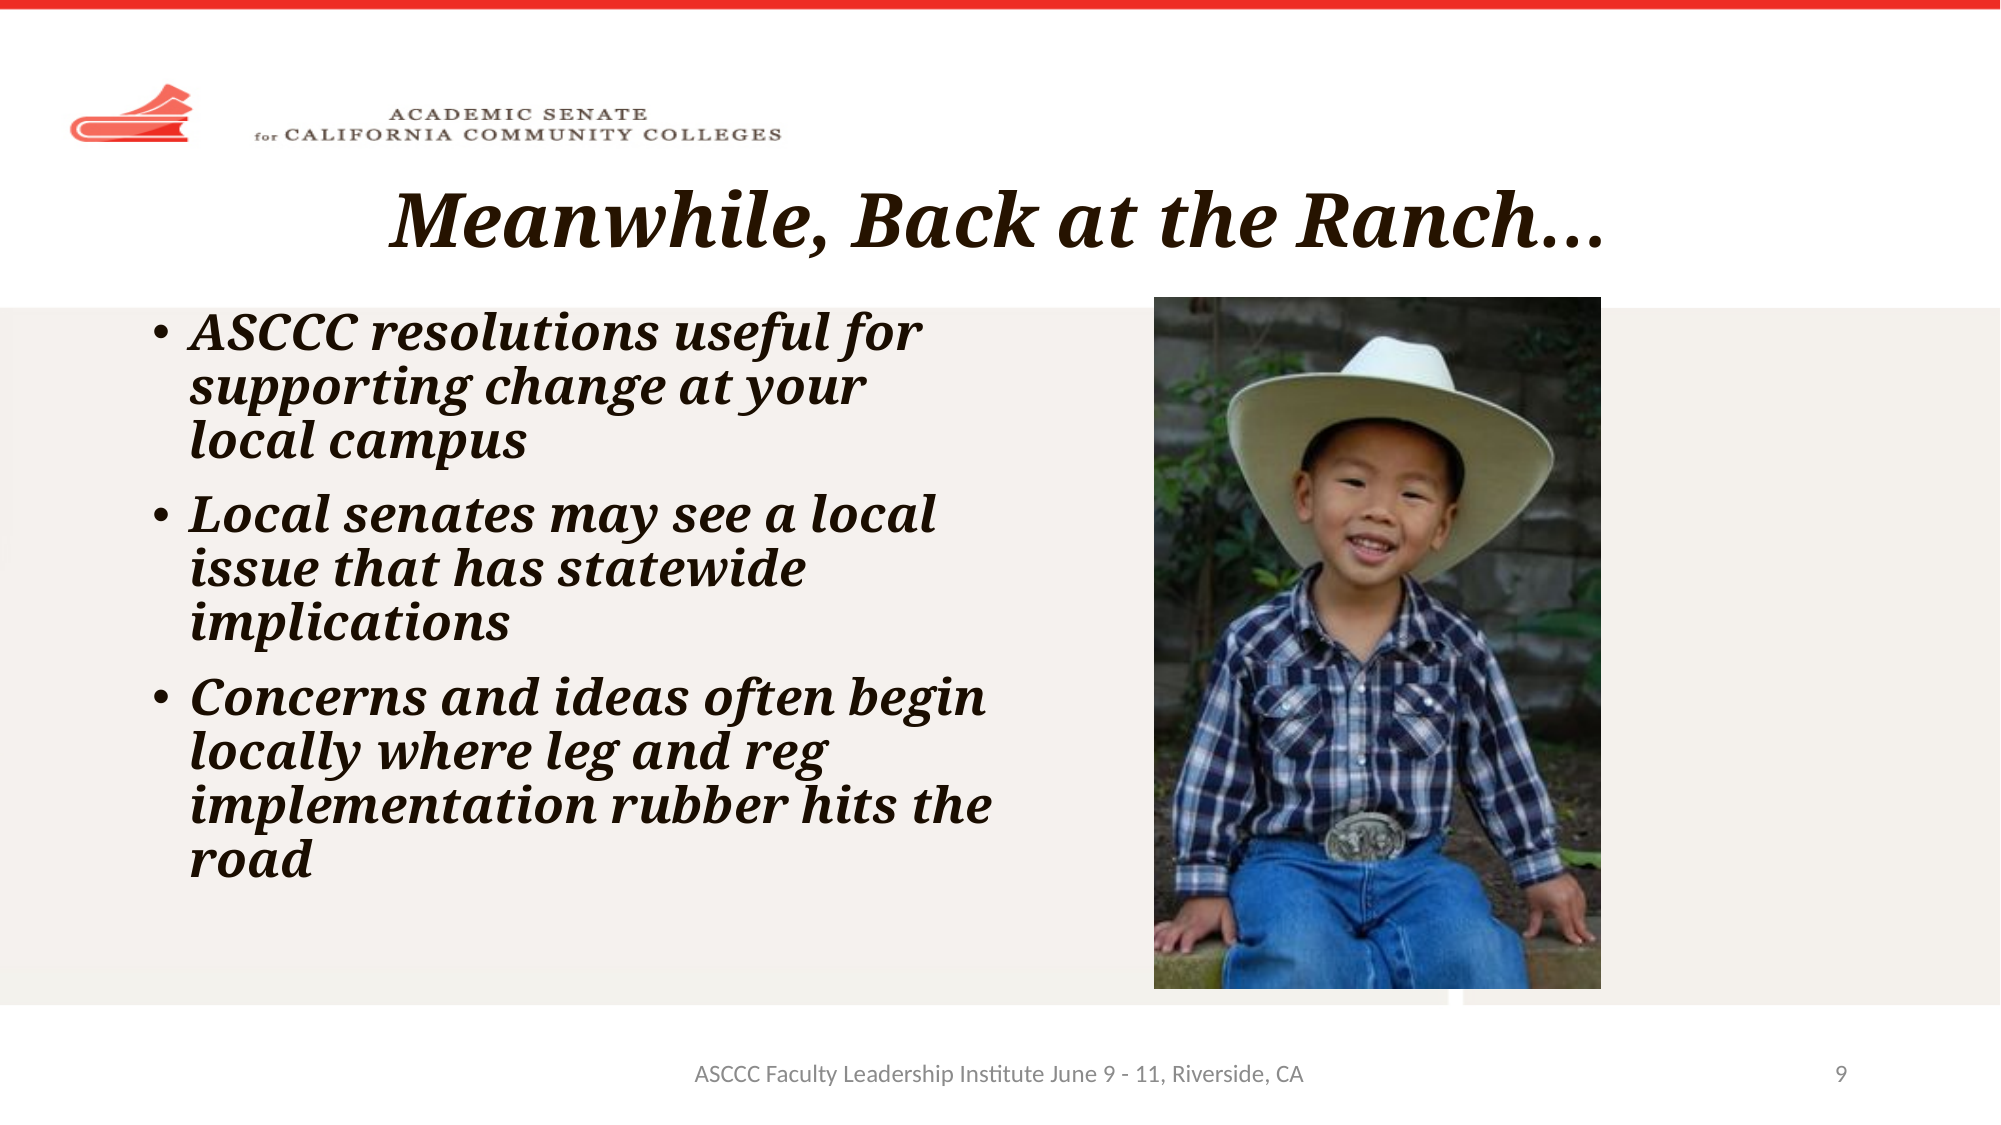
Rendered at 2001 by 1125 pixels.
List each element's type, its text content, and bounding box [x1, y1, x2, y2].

list ASCCC resolutions useful for supporting change at your local campus Local senates may see a local issue that has statewide implications Concerns and ideas often begin locally where leg and reg implementation rubber hits the road [137, 299, 1012, 1014]
footer ASCCC Faculty Leadership Institute June 9 - 11, Riverside, CA [662, 1042, 1338, 1103]
picture [0, 0, 2001, 1125]
slide_number 9 [1412, 1042, 1863, 1103]
title Meanwhile, Back at the Ranch… [137, 148, 1863, 299]
